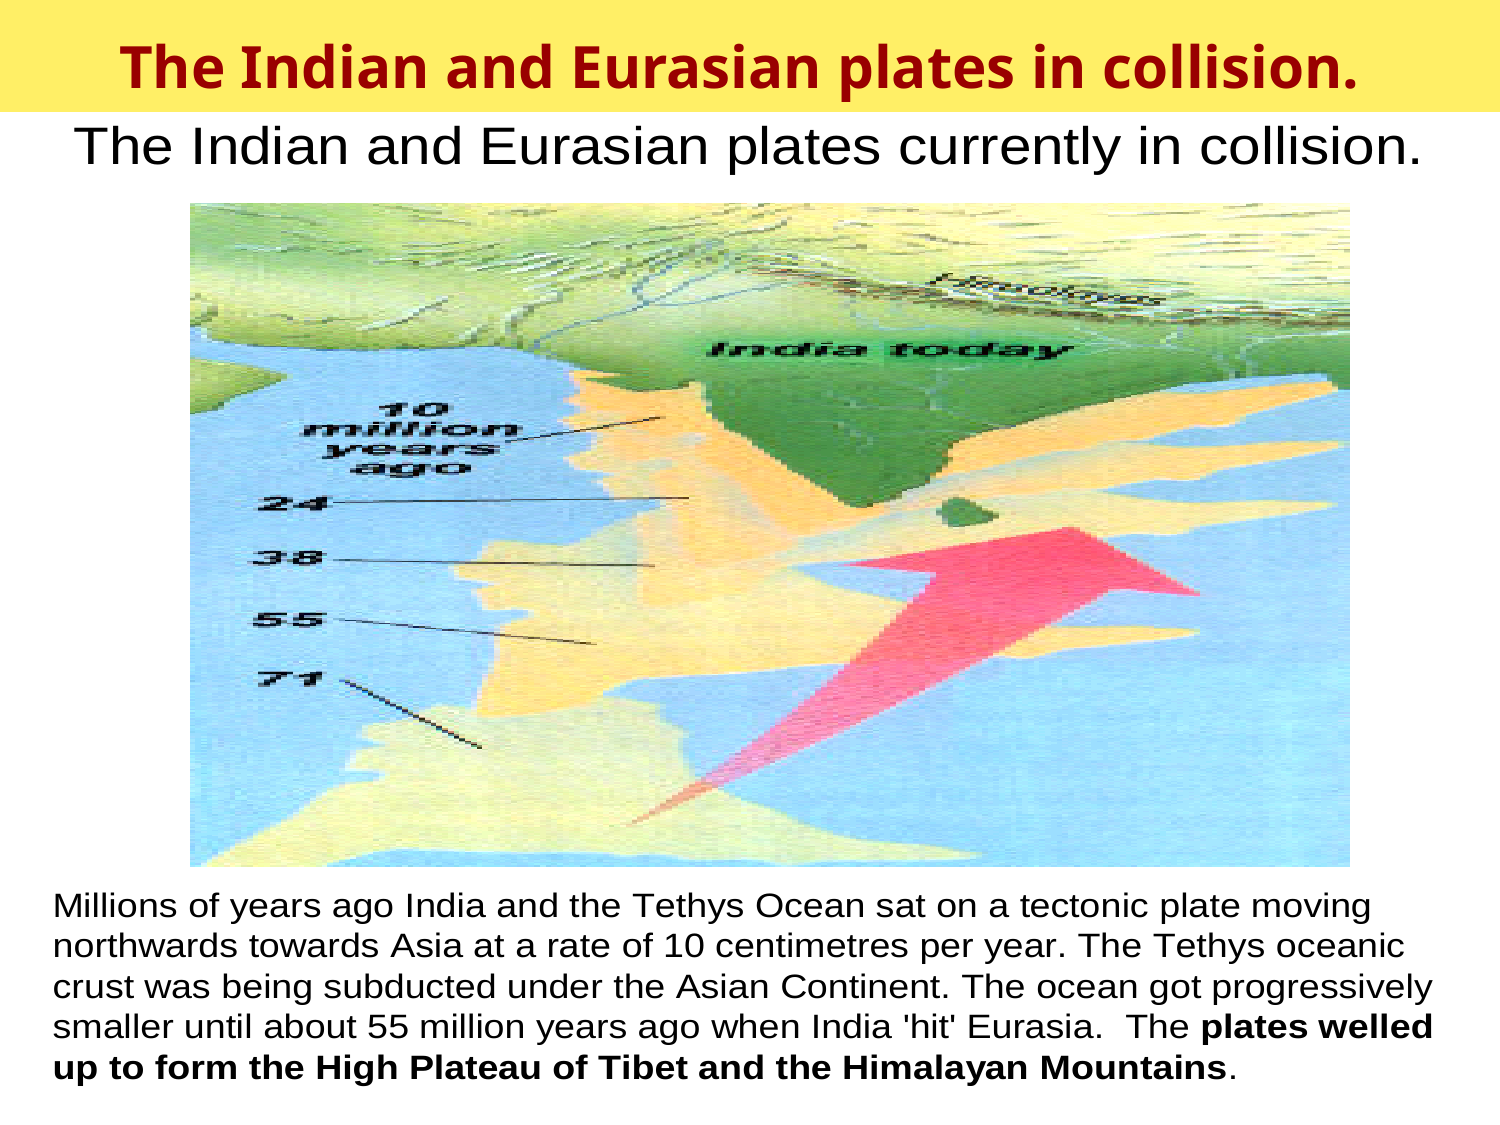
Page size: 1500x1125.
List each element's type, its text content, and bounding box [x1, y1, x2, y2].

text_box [0, 112, 1500, 1125]
title The Indian and Eurasian plates in collision. [0, 0, 1500, 112]
